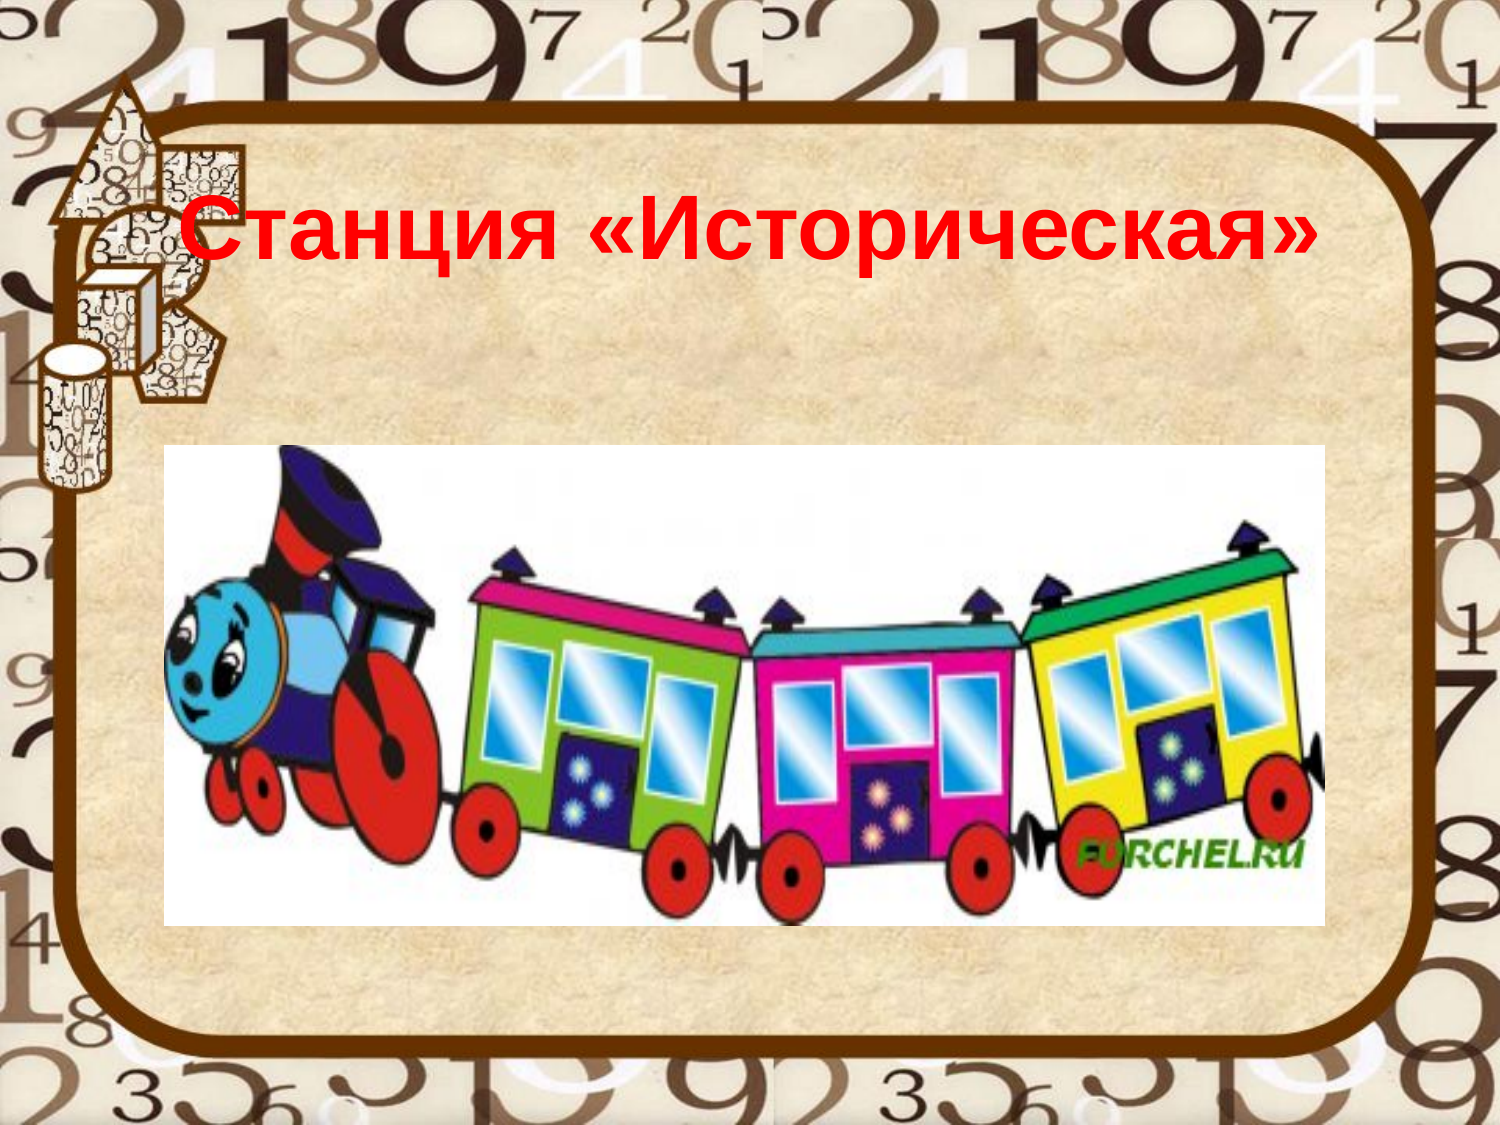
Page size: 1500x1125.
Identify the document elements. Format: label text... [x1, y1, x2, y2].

title Станция «Историческая» [75, 105, 1425, 340]
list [163, 445, 1325, 926]
picture [0, 0, 1500, 1125]
